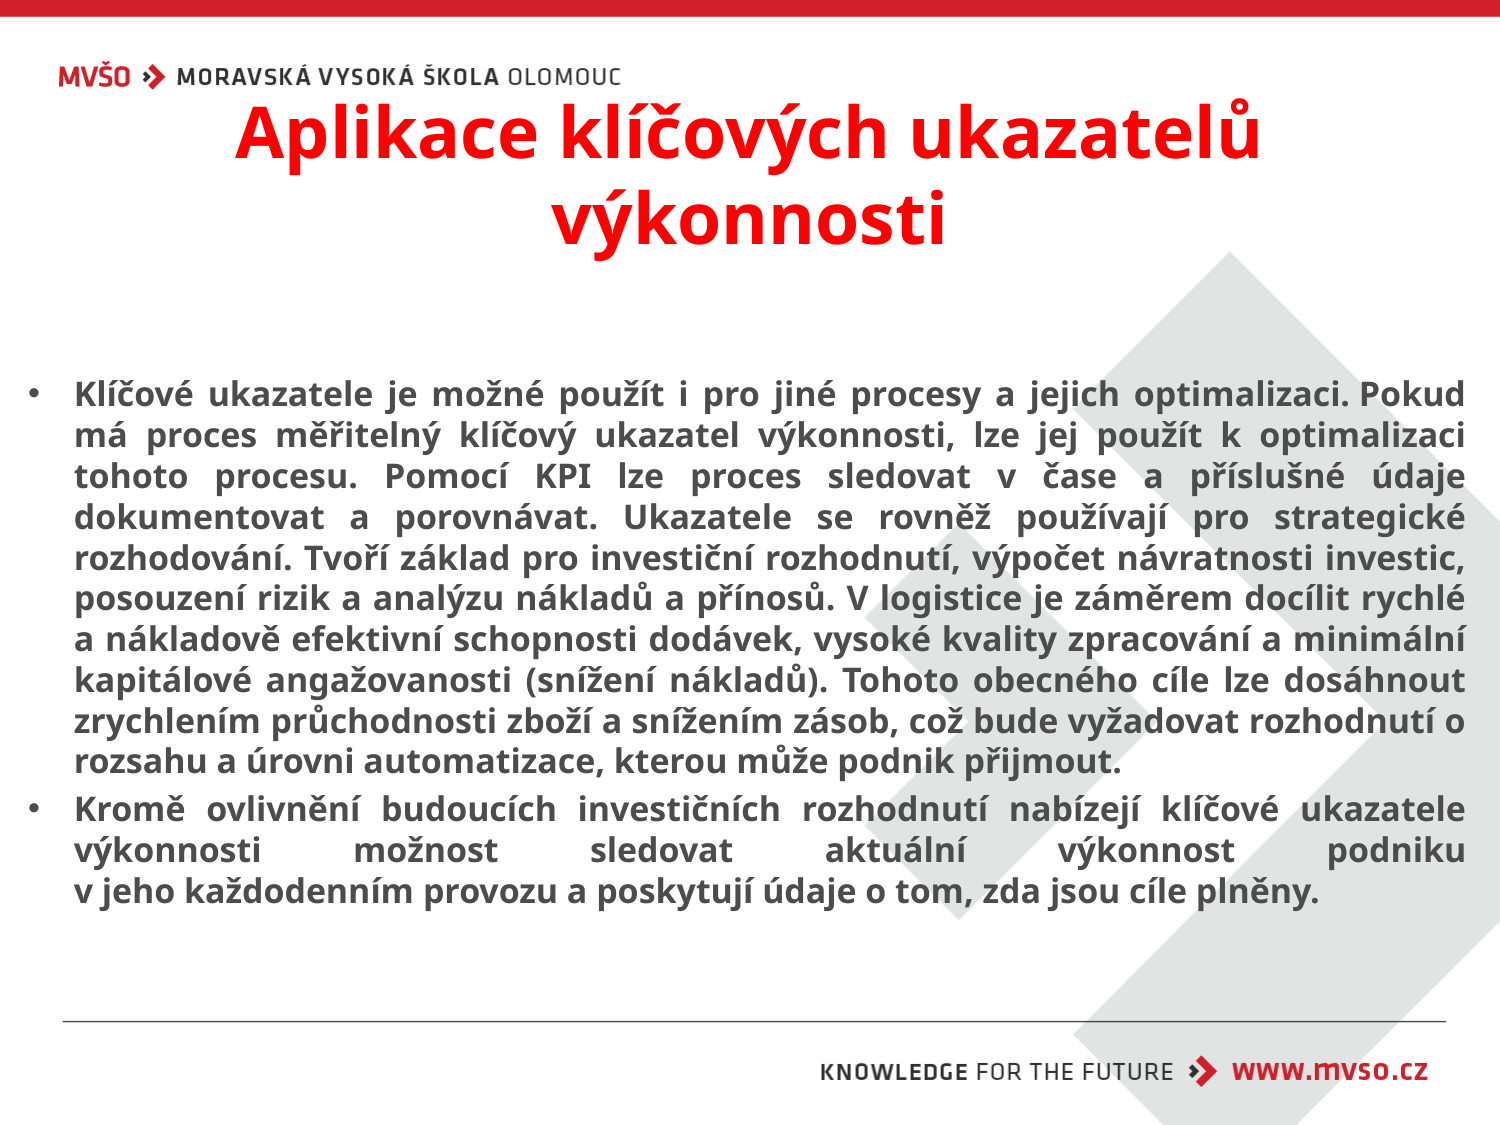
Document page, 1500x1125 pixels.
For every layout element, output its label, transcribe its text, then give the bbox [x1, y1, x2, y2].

picture [0, 0, 1500, 1125]
title Aplikace klíčových ukazatelů výkonnosti [75, 79, 1425, 267]
list Klíčové ukazatele je možné použít i pro jiné procesy a jejich optimalizaci. Pokud má proces měřitelný klíčový ukazatel výkonnosti, lze jej použít k optimalizaci tohoto procesu. Pomocí KPI lze proces sledovat v čase a příslušné údaje dokumentovat a porovnávat. Ukazatele se rovněž používají pro strategické rozhodování. Tvoří základ pro investiční rozhodnutí, výpočet návratnosti investic, posouzení rizik a analýzu nákladů a přínosů. V logistice je záměrem docílit rychlé a nákladově efektivní schopnosti dodávek, vysoké kvality zpracování a minimální kapitálové angažovanosti (snížení nákladů). Tohoto obecného cíle lze dosáhnout zrychlením průchodnosti zboží a snížením zásob, což bude vyžadovat rozhodnutí o rozsahu a úrovni automatizace, kterou může podnik přijmout. Kromě ovlivnění budoucích investičních rozhodnutí nabízejí klíčové ukazatele výkonnosti možnost sledovat aktuální výkonnost podniku v jeho každodenním provozu a poskytují údaje o tom, zda jsou cíle plněny. [13, 365, 1482, 962]
